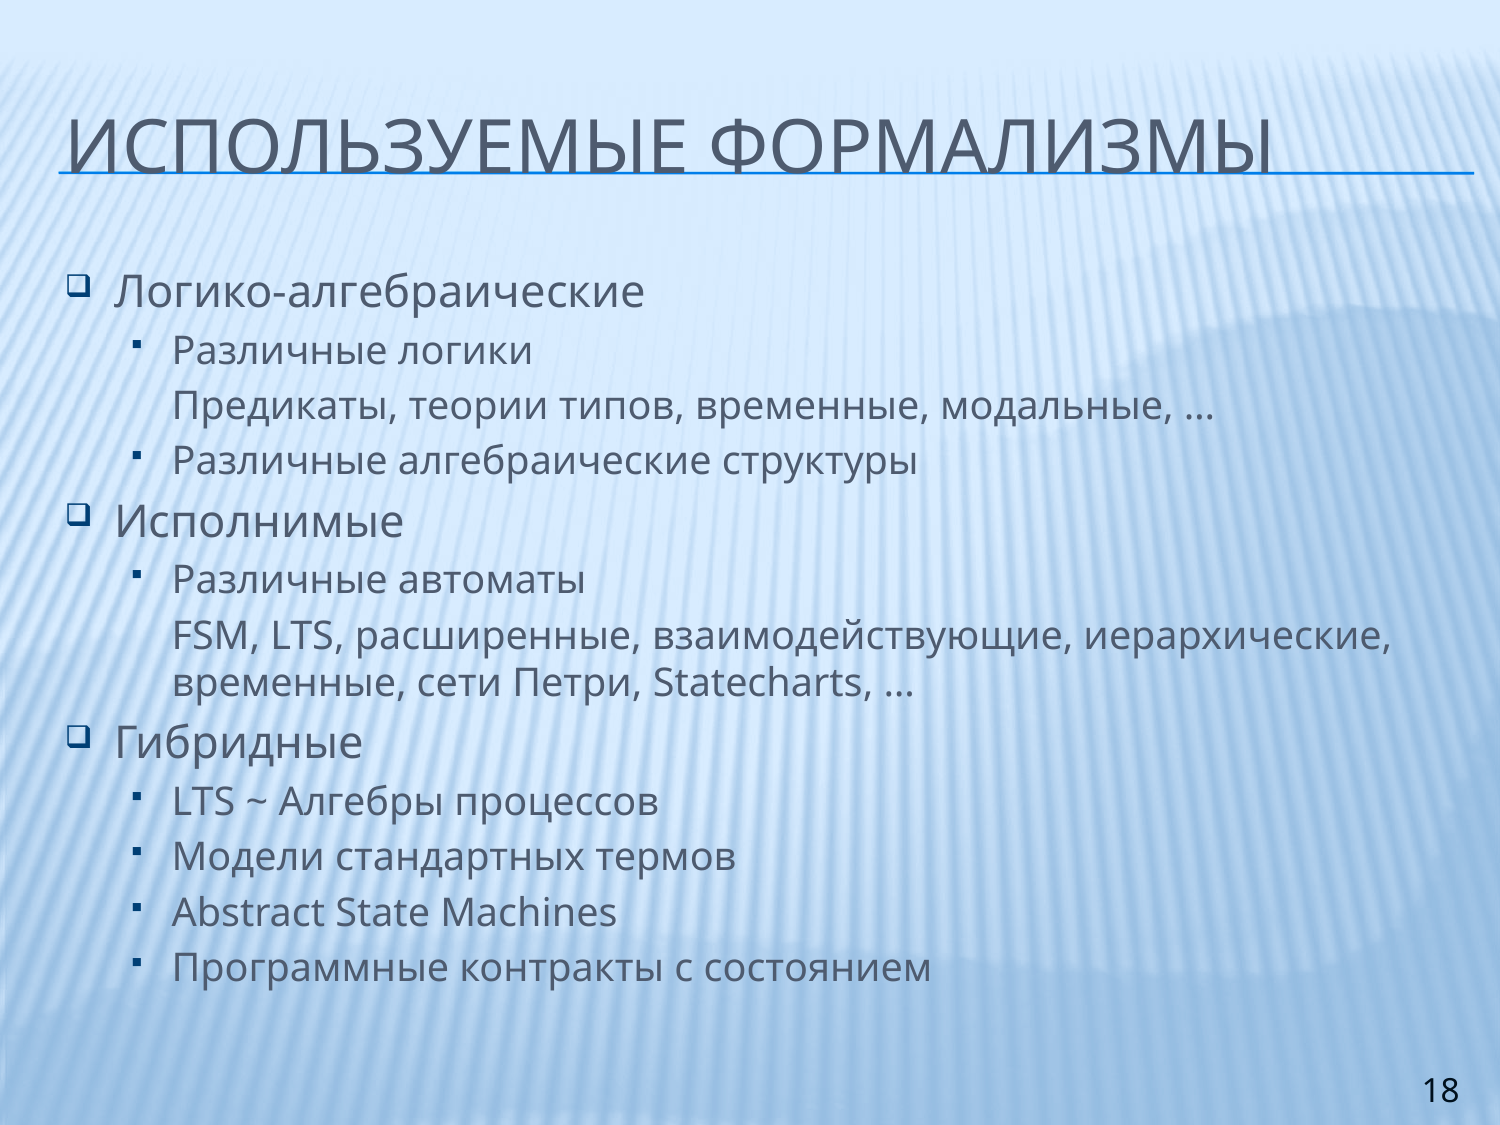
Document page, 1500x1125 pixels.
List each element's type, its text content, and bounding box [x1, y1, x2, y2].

title Используемые формализмы [50, 75, 1475, 213]
slide_number 18 [1350, 1061, 1475, 1103]
list Логико-алгебраические Различные логики Предикаты, теории типов, временные, модальные, … Различные алгебраические структуры Исполнимые Различные автоматы FSM, LTS, расширенные, взаимодействующие, иерархические, временные, сети Петри, Statecharts, … Гибридные LTS ~ Алгебры процессов Модели стандартных термов Abstract State Machines Программные контракты с состоянием [50, 254, 1500, 998]
